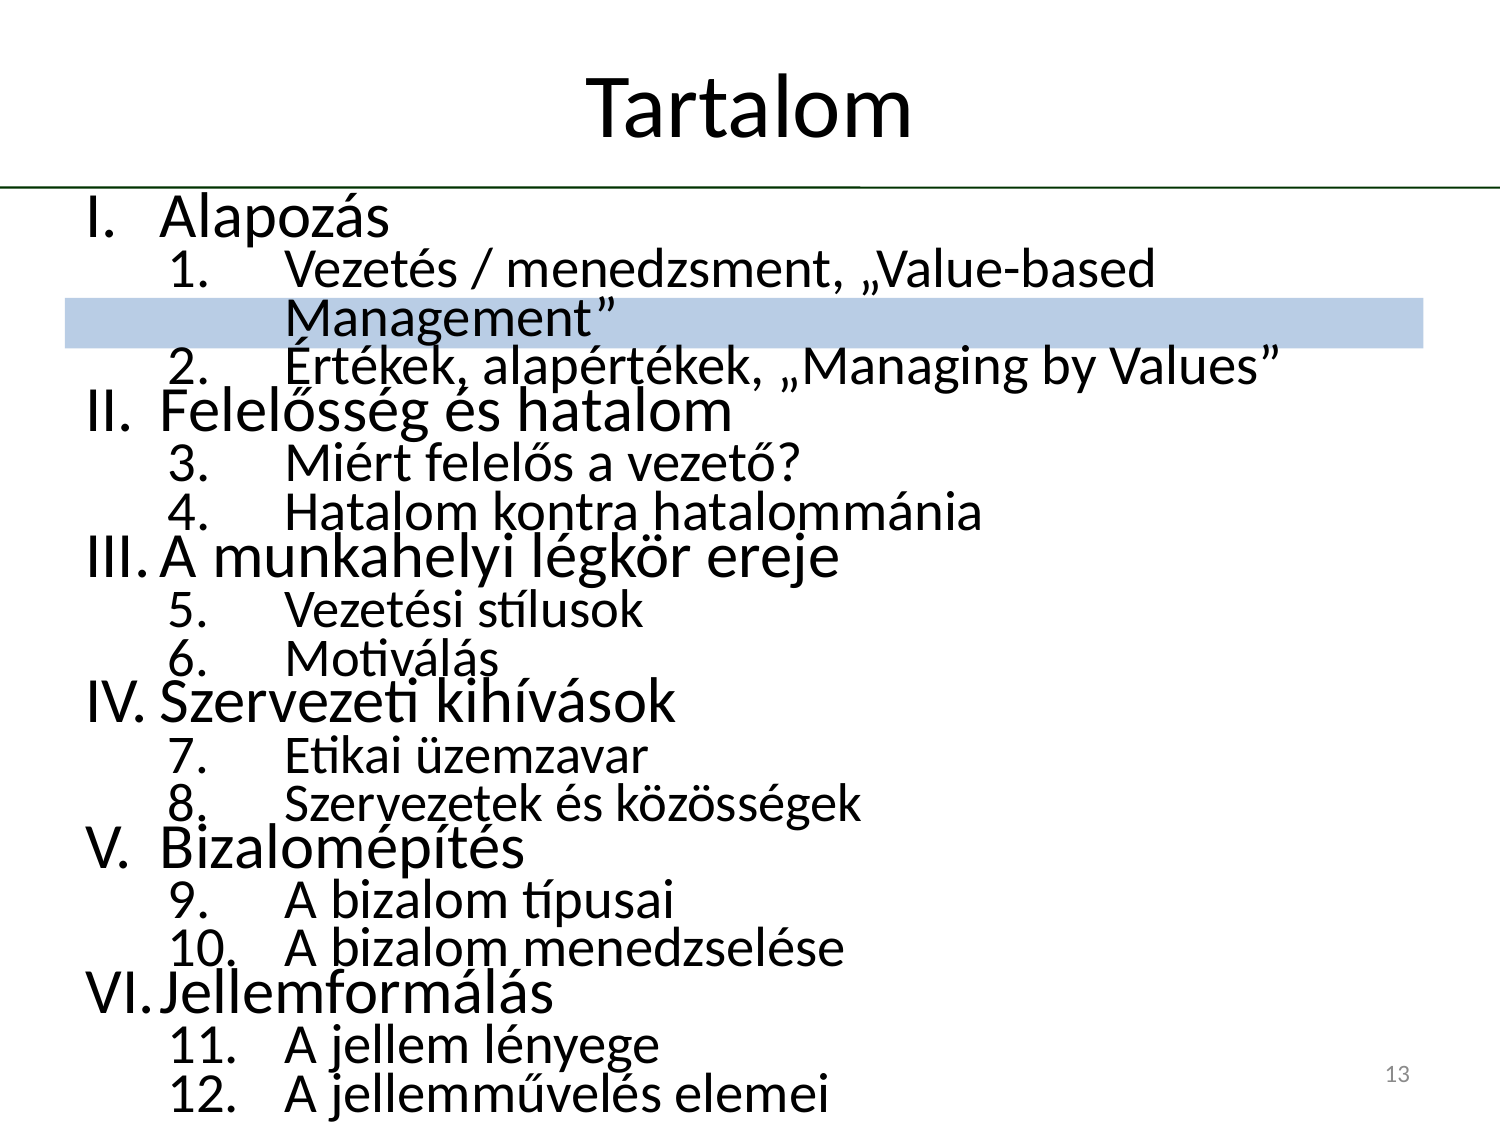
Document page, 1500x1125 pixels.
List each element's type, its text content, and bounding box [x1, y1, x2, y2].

text_box [1306, 297, 1424, 349]
slide_number 13 [1074, 1042, 1425, 1103]
text_box [64, 297, 70, 349]
list Alapozás Vezetés / menedzsment, „Value-based Management” Értékek, alapértékek, „Managing by Values” Felelősség és hatalom Miért felelős a vezető? Hatalom kontra hatalommánia A munkahelyi légkör ereje Vezetési stílusok Motiválás Szervezeti kihívások Etikai üzemzavar Szervezetek és közösségek Bizalomépítés A bizalom típusai A bizalom menedzselése Jellemformálás A jellem lényege A jellemművelés elemei [70, 194, 1306, 1125]
title Tartalom [75, 7, 1425, 195]
